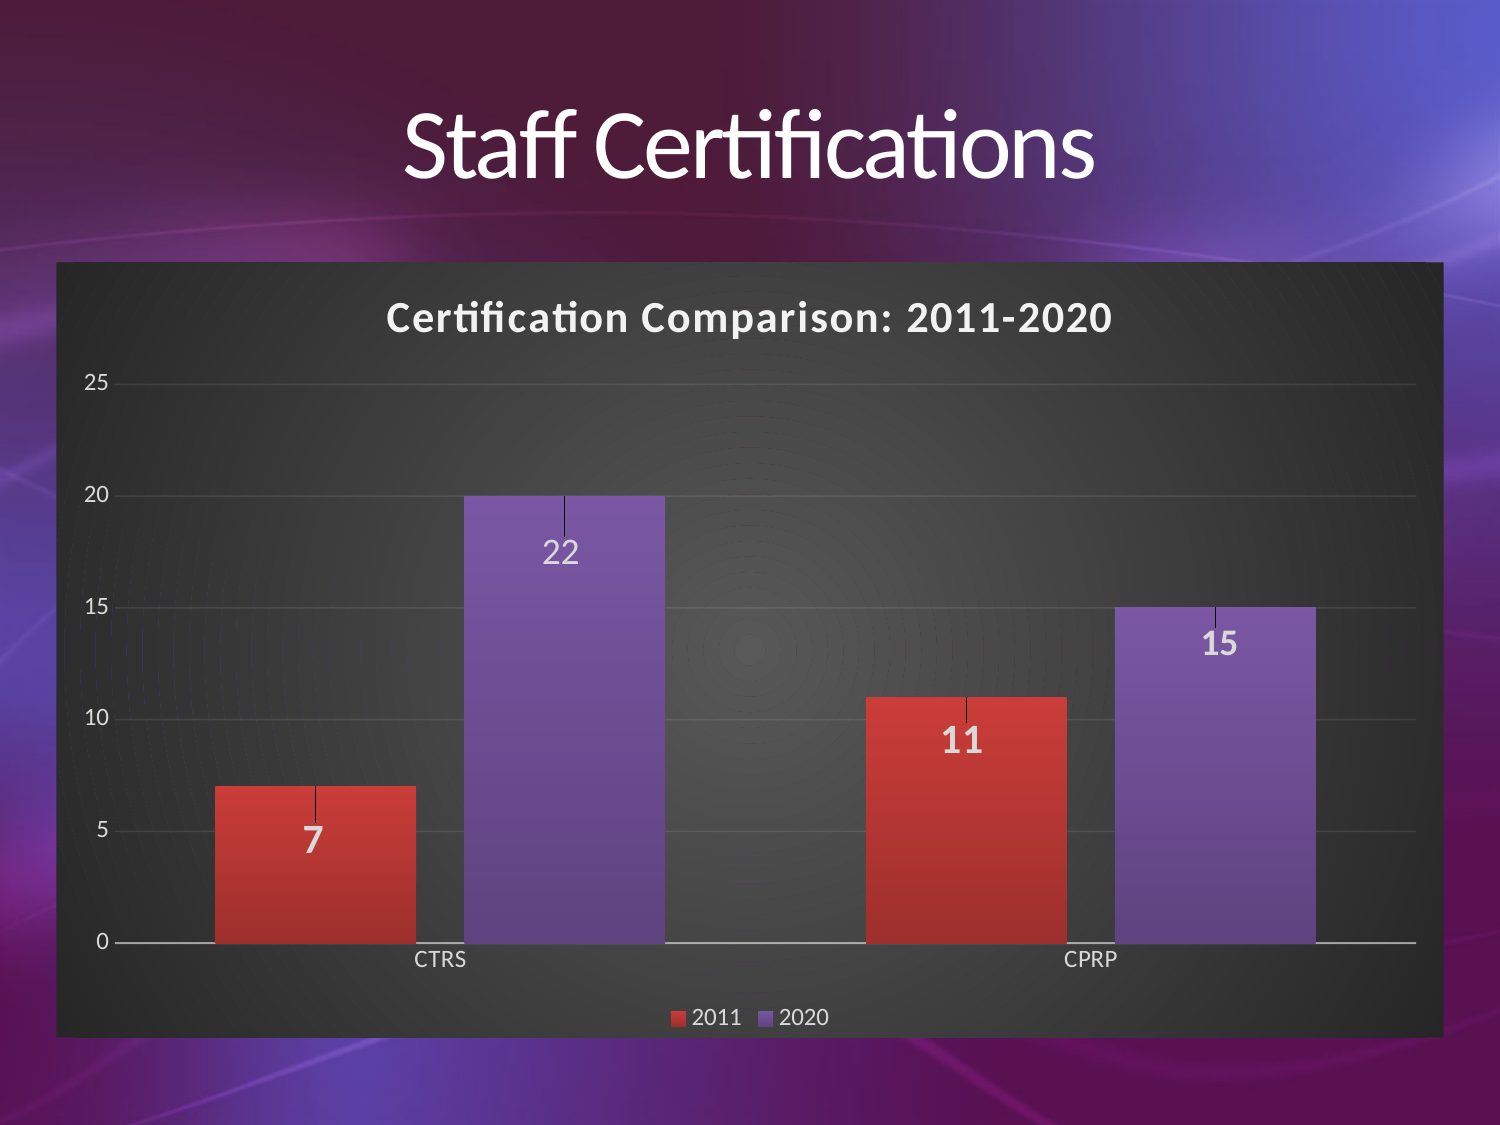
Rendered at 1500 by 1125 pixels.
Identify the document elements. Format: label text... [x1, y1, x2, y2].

picture [0, 0, 1500, 1125]
chart [56, 262, 1444, 1038]
title Staff Certifications [75, 45, 1425, 233]
